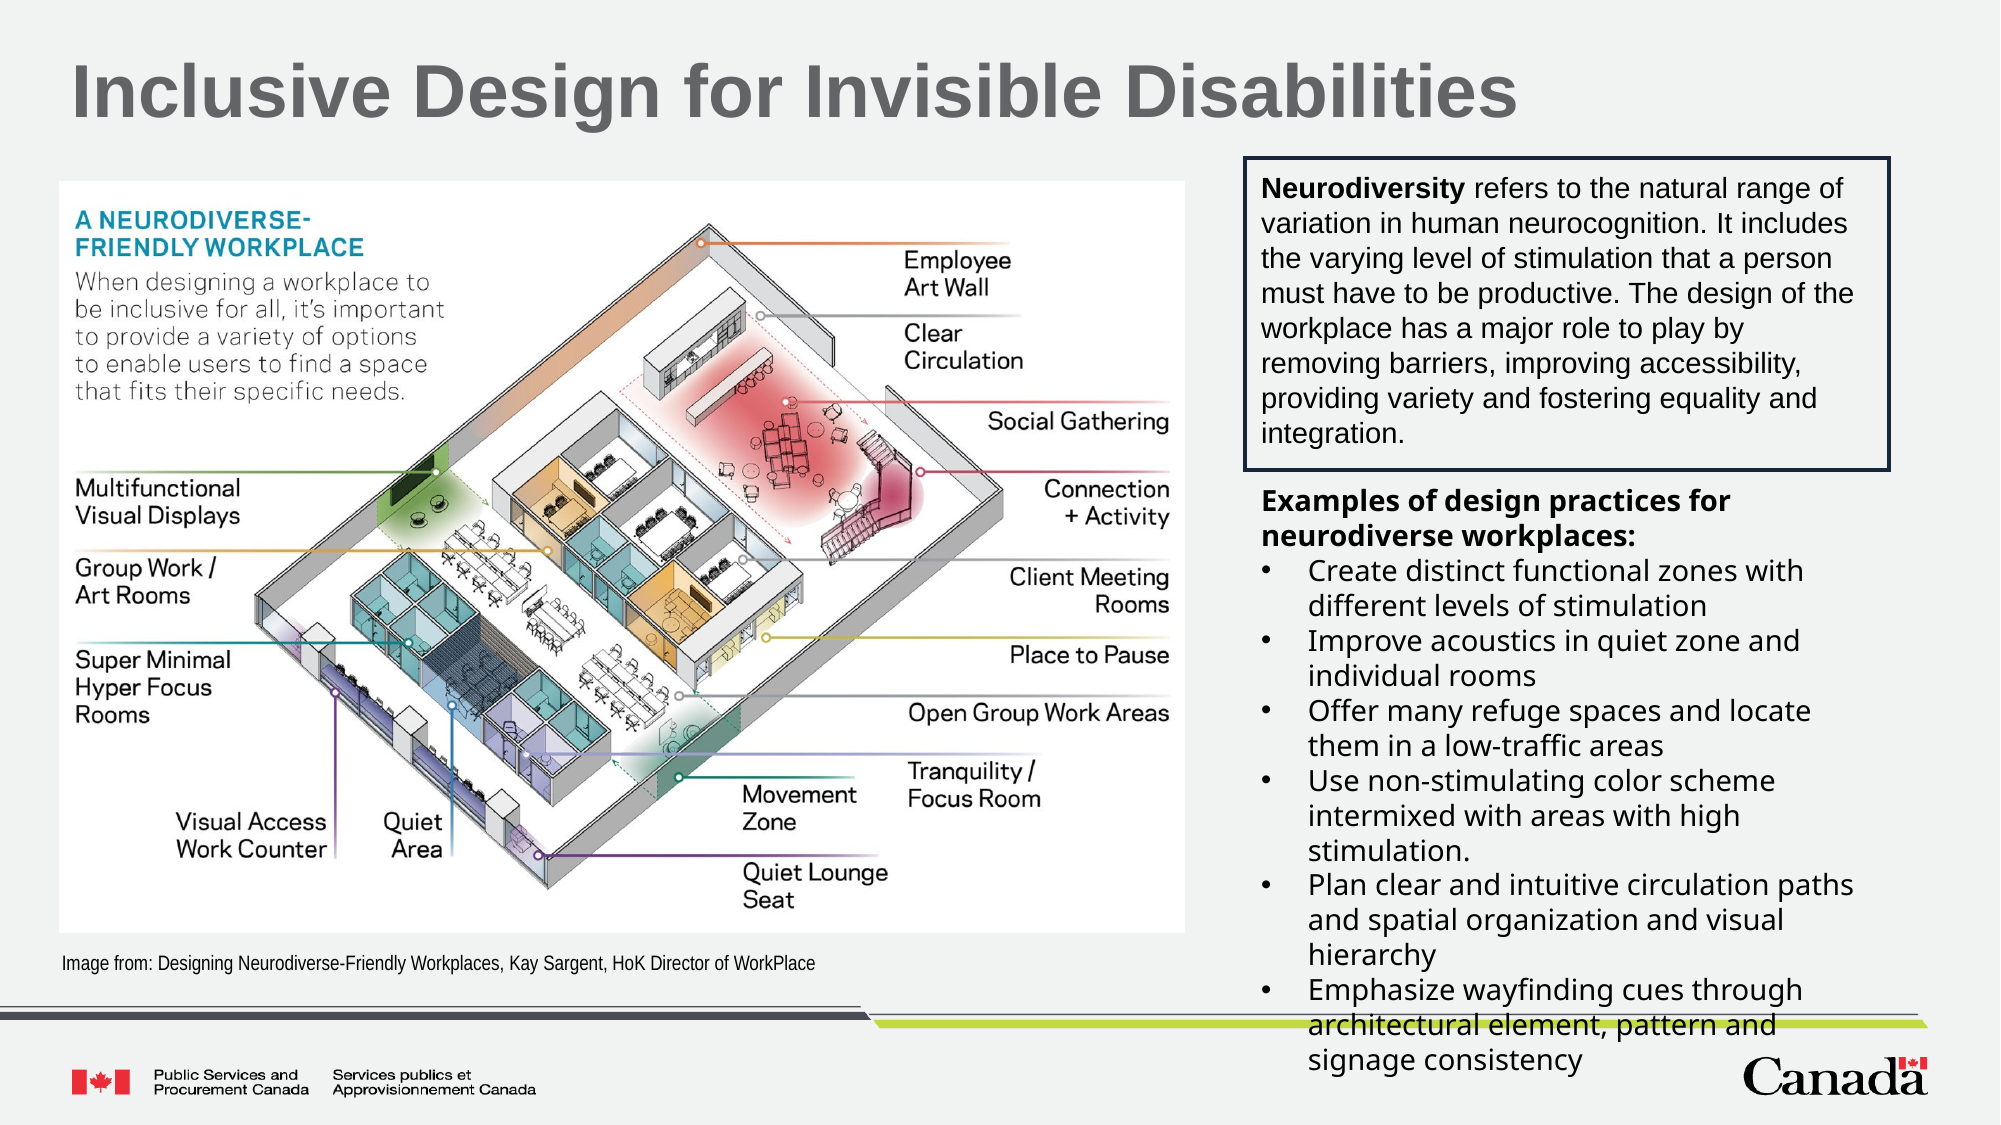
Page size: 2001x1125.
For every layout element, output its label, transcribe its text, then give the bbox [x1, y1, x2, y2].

text_box Examples of design practices for neurodiverse workplaces: Create distinct functional zones with different levels of stimulation Improve acoustics in quiet zone and individual rooms Offer many refuge spaces and locate them in a low-traffic areas Use non-stimulating color scheme intermixed with areas with high stimulation. Plan clear and intuitive circulation paths and spatial organization and visual hierarchy Emphasize wayfinding cues through architectural element, pattern and signage consistency [1246, 474, 1891, 1084]
title Inclusive Design for Invisible Disabilities [71, 53, 1784, 181]
text_box Image from: Designing Neurodiverse-Friendly Workplaces, Kay Sargent, HoK Director of WorkPlace [47, 942, 1845, 983]
picture [0, 0, 2000, 1125]
text_box [1244, 157, 1890, 471]
